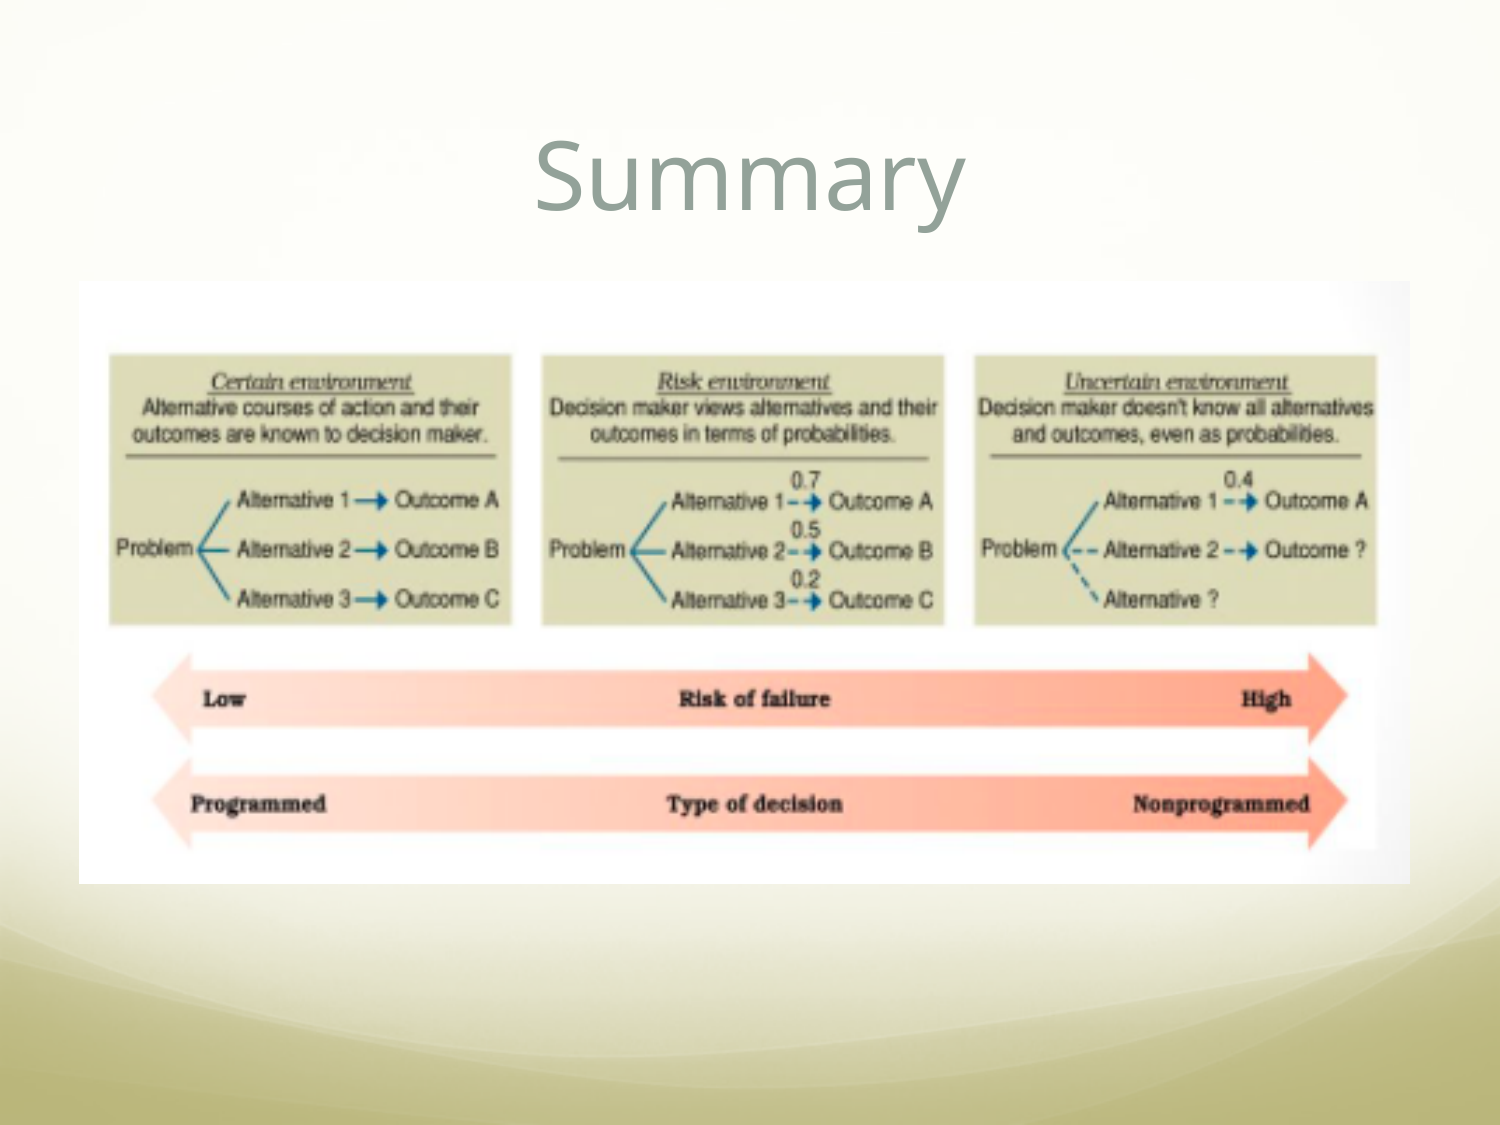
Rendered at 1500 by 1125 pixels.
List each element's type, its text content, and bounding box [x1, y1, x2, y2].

picture [78, 281, 1410, 885]
title Summary [90, 17, 1410, 237]
